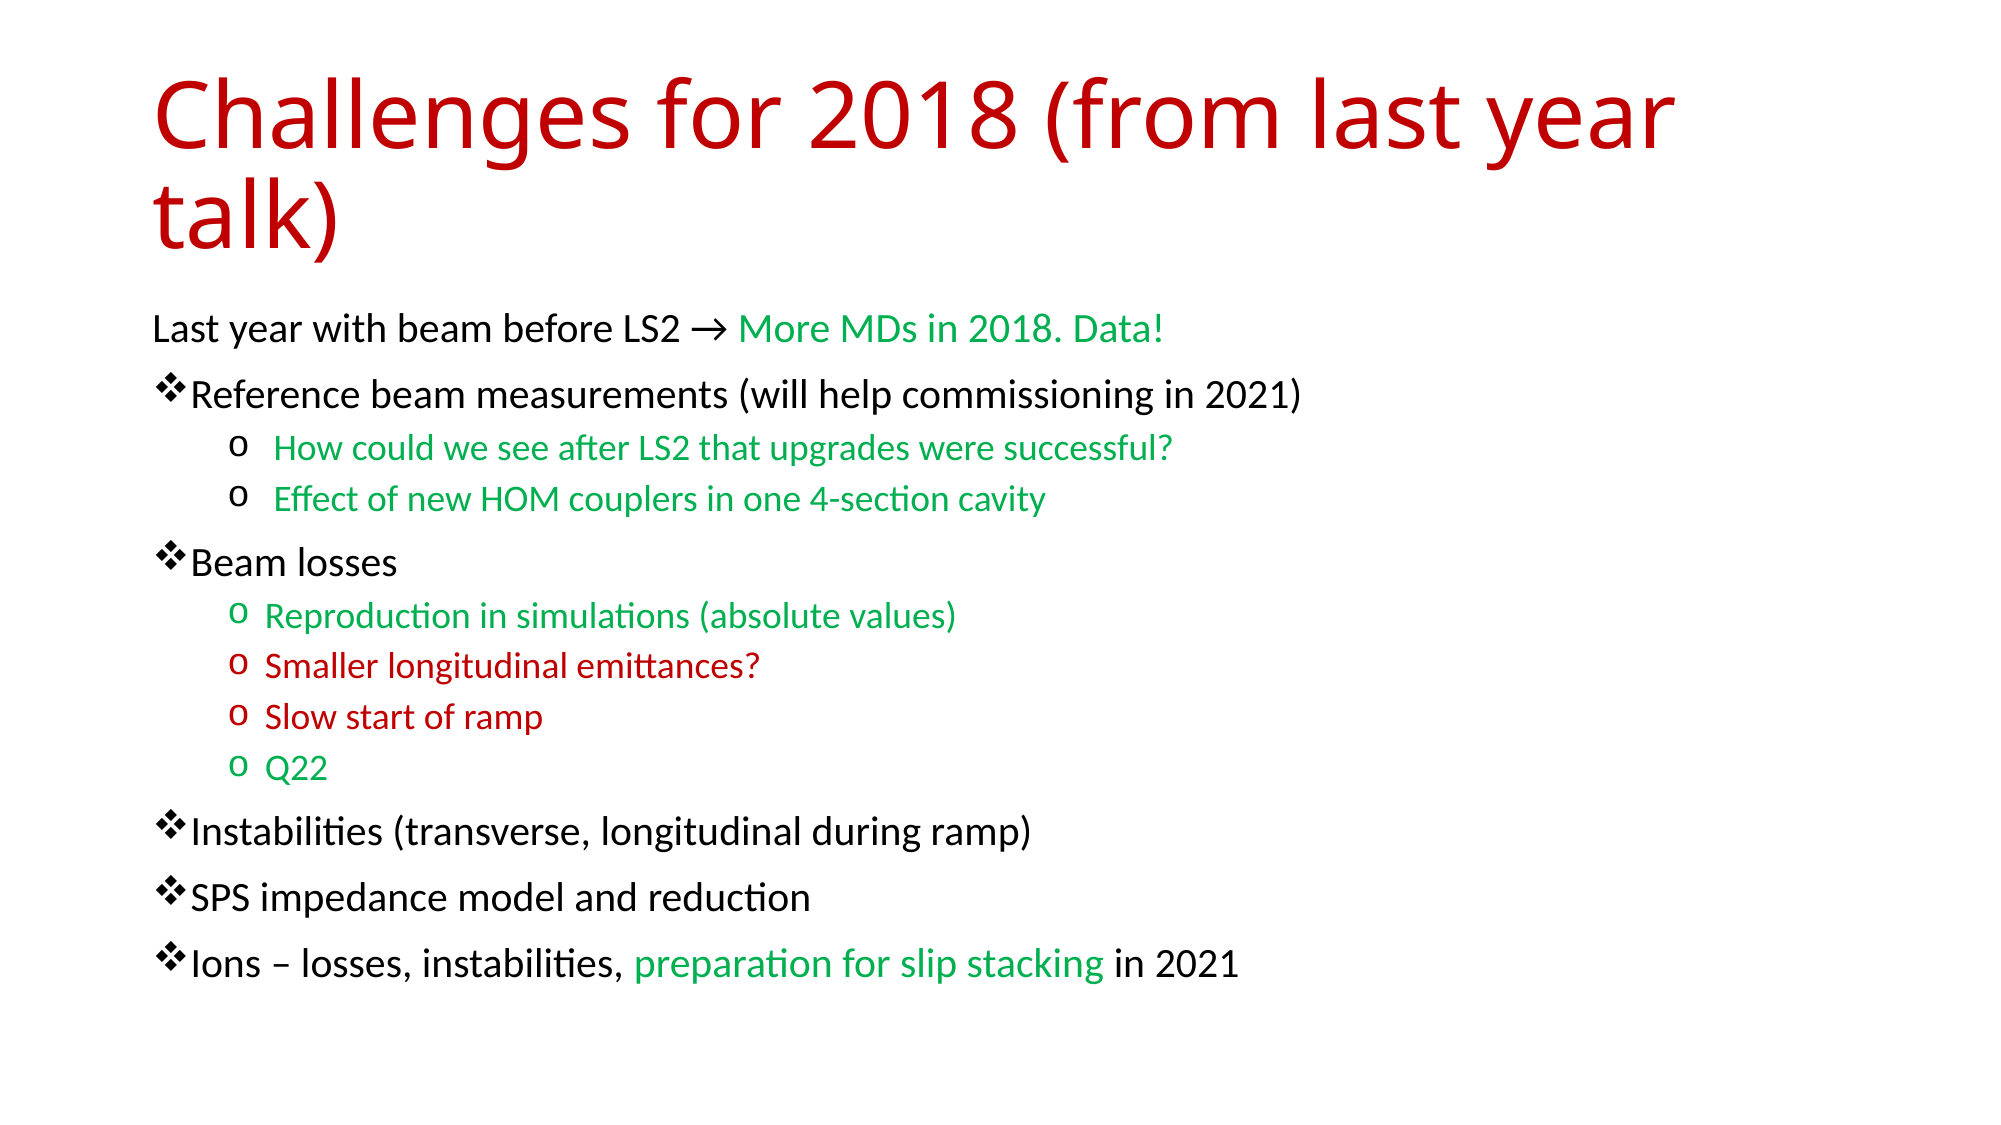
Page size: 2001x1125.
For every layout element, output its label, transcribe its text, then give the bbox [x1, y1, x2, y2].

title Challenges for 2018 (from last year talk) [137, 59, 1863, 278]
list Last year with beam before LS2 → More MDs in 2018. Data! Reference beam measurements (will help commissioning in 2021) How could we see after LS2 that upgrades were successful? Effect of new HOM couplers in one 4-section cavity Beam losses Reproduction in simulations (absolute values) Smaller longitudinal emittances? Slow start of ramp Q22 Instabilities (transverse, longitudinal during ramp) SPS impedance model and reduction Ions – losses, instabilities, preparation for slip stacking in 2021 [137, 299, 1863, 1014]
